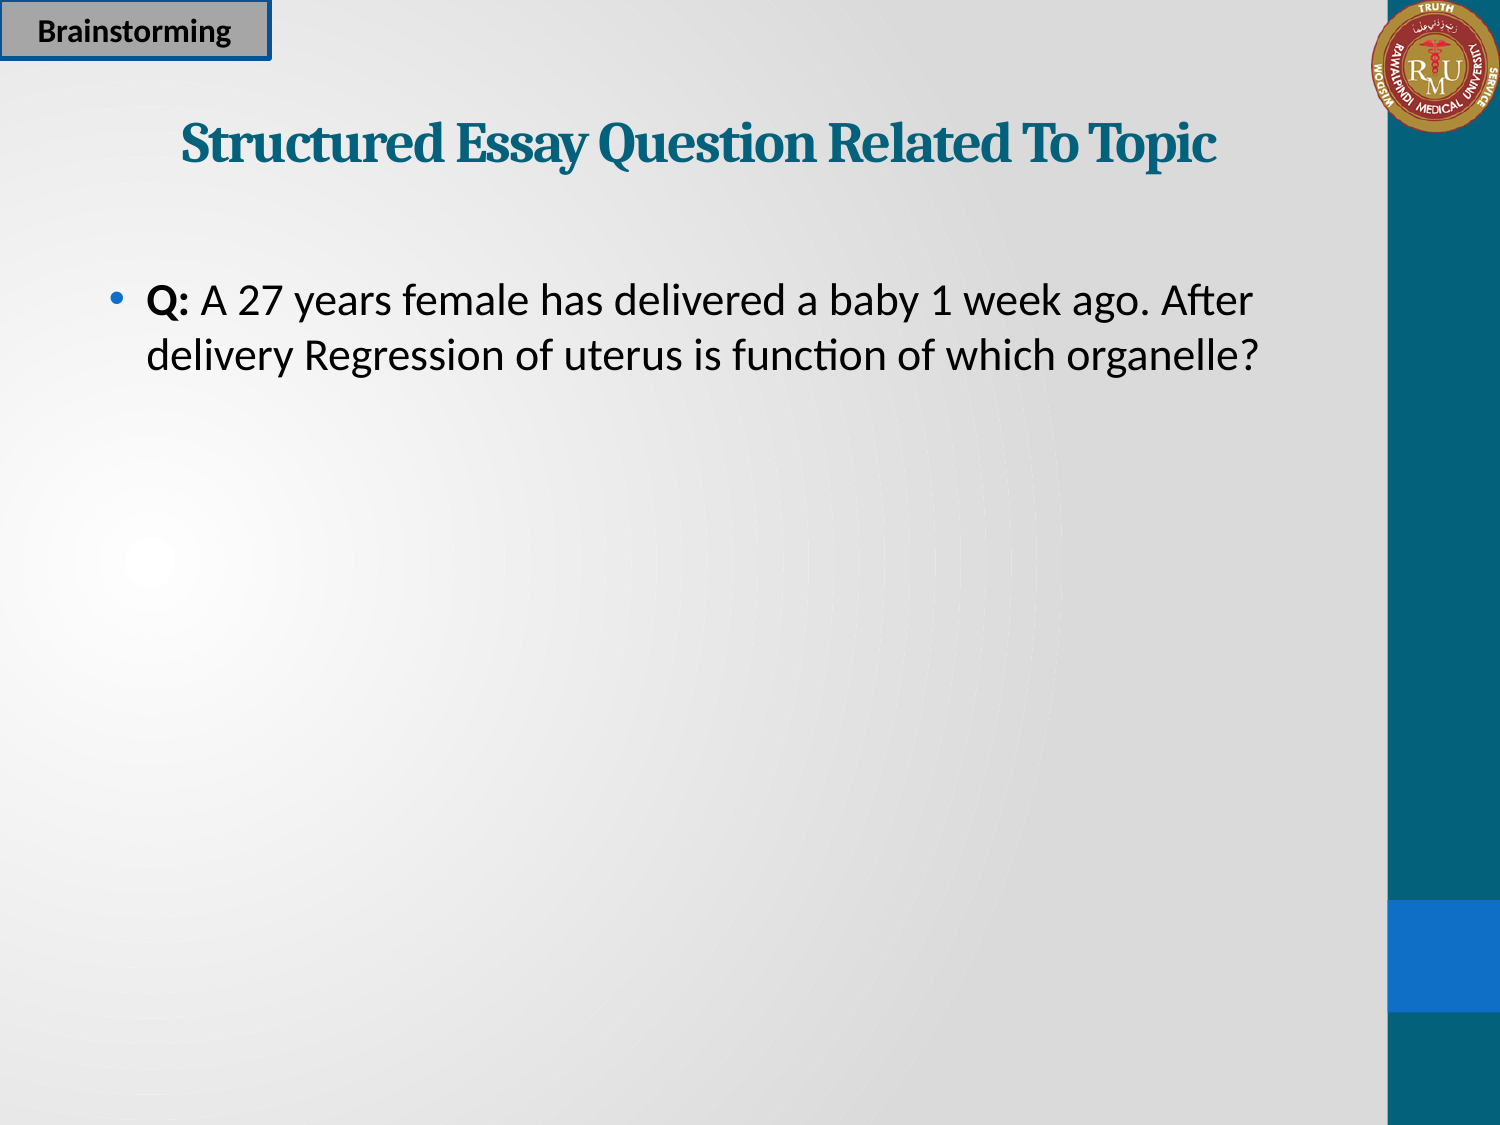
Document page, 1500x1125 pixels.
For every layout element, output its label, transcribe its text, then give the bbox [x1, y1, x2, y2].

list Q: A 27 years female has delivered a baby 1 week ago. After delivery Regression of uterus is function of which organelle? [75, 262, 1325, 1050]
text_box Brainstorming [0, 0, 272, 61]
title Structured Essay Question Related To Topic [75, 45, 1325, 233]
picture [1370, 0, 1500, 133]
